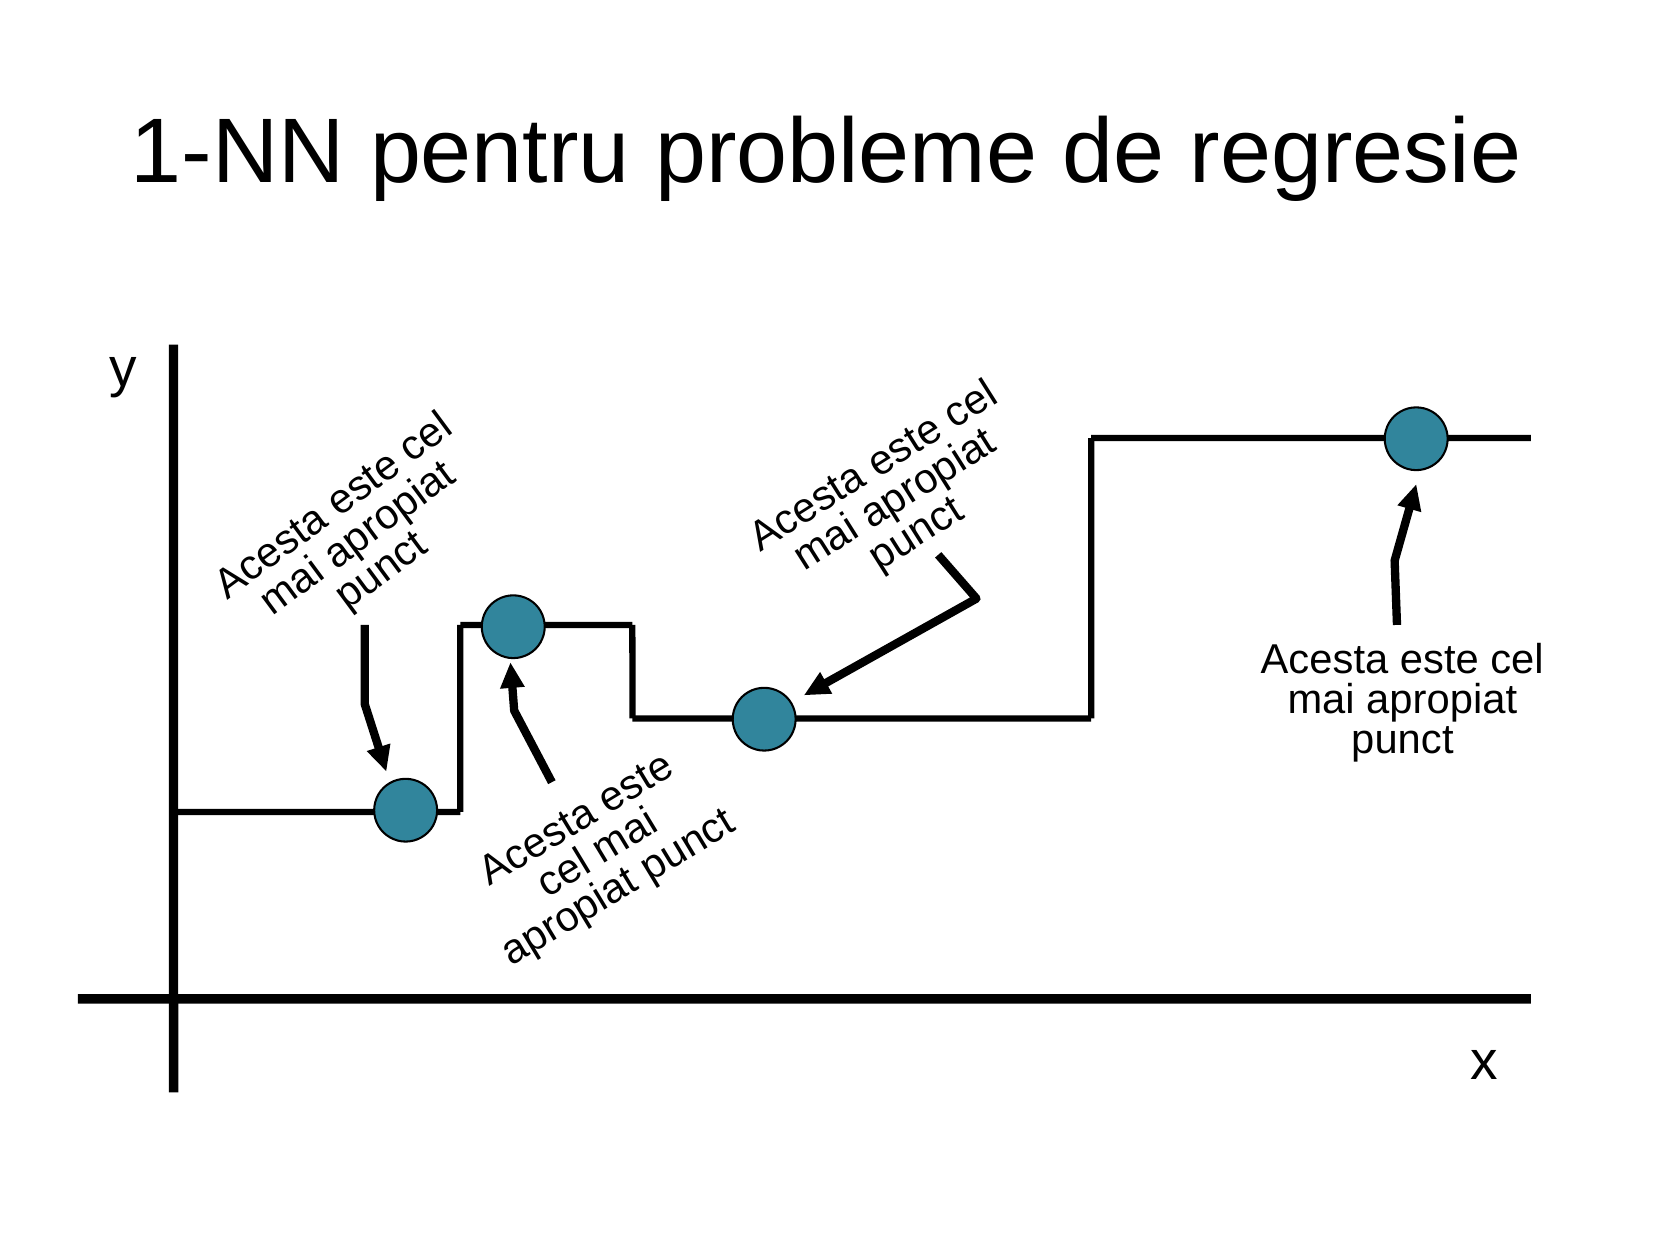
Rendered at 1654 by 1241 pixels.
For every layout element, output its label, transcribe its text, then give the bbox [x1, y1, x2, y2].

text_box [77, 323, 1583, 1157]
title 1-NN pentru probleme de regresie [82, 49, 1571, 257]
